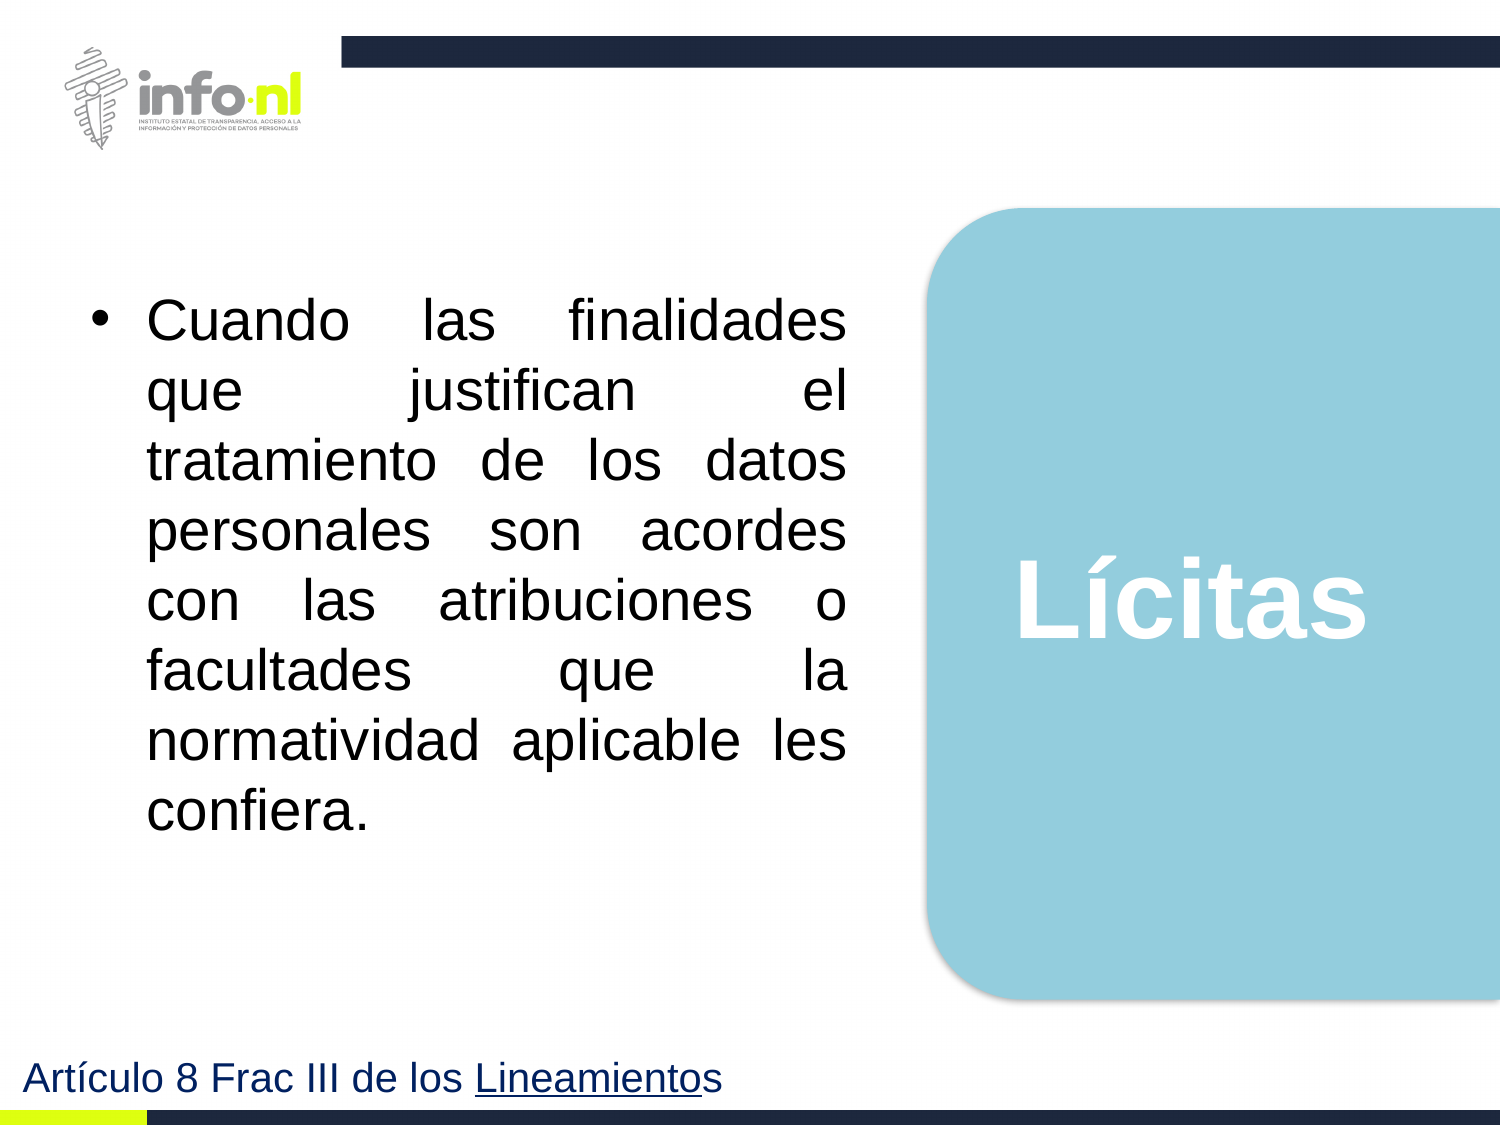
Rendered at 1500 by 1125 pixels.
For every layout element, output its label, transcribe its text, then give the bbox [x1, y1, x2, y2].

picture [0, 0, 1500, 1125]
list Cuando las finalidades que justifican el tratamiento de los datos personales son acordes con las atribuciones o facultades que la normatividad aplicable les confiera. [75, 274, 864, 854]
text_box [926, 207, 1500, 1000]
title Artículo 8 Frac III de los Lineamientos [0, 998, 870, 1125]
